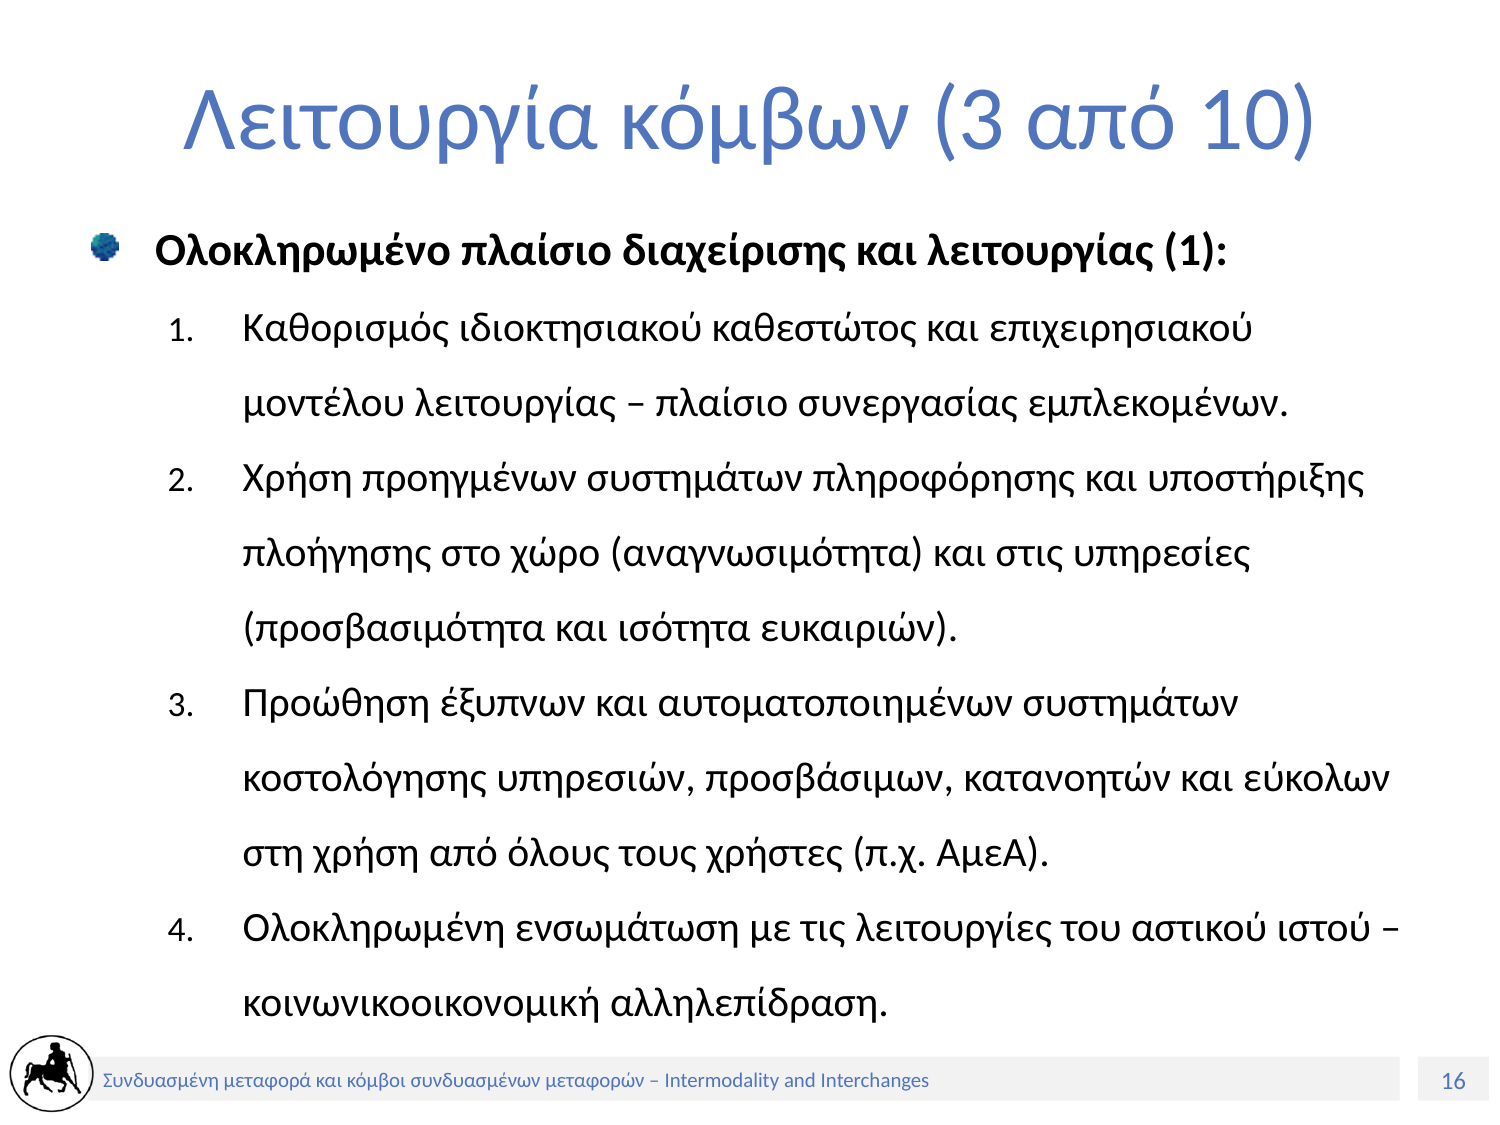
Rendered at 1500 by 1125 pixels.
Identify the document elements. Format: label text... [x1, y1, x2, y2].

title Λειτουργία κόμβων (3 από 10) [76, 54, 1427, 171]
picture [91, 233, 119, 261]
list Ολοκληρωμένο πλαίσιο διαχείρισης και λειτουργίας (1): Καθορισμός ιδιοκτησιακού καθεστώτος και επιχειρησιακού μοντέλου λειτουργίας – πλαίσιο συνεργασίας εμπλεκομένων. Χρήση προηγμένων συστημάτων πληροφόρησης και υποστήριξης πλοήγησης στο χώρο (αναγνωσιμότητα) και στις υπηρεσίες (προσβασιμότητα και ισότητα ευκαιριών). Προώθηση έξυπνων και αυτοματοποιημένων συστημάτων κοστολόγησης υπηρεσιών, προσβάσιμων, κατανοητών και εύκολων στη χρήση από όλους τους χρήστες (π.χ. ΑμεΑ). Ολοκληρωμένη ενσωμάτωση με τις λειτουργίες του αστικού ιστού – κοινωνικοοικονομική αλληλεπίδραση. [76, 184, 1427, 1059]
